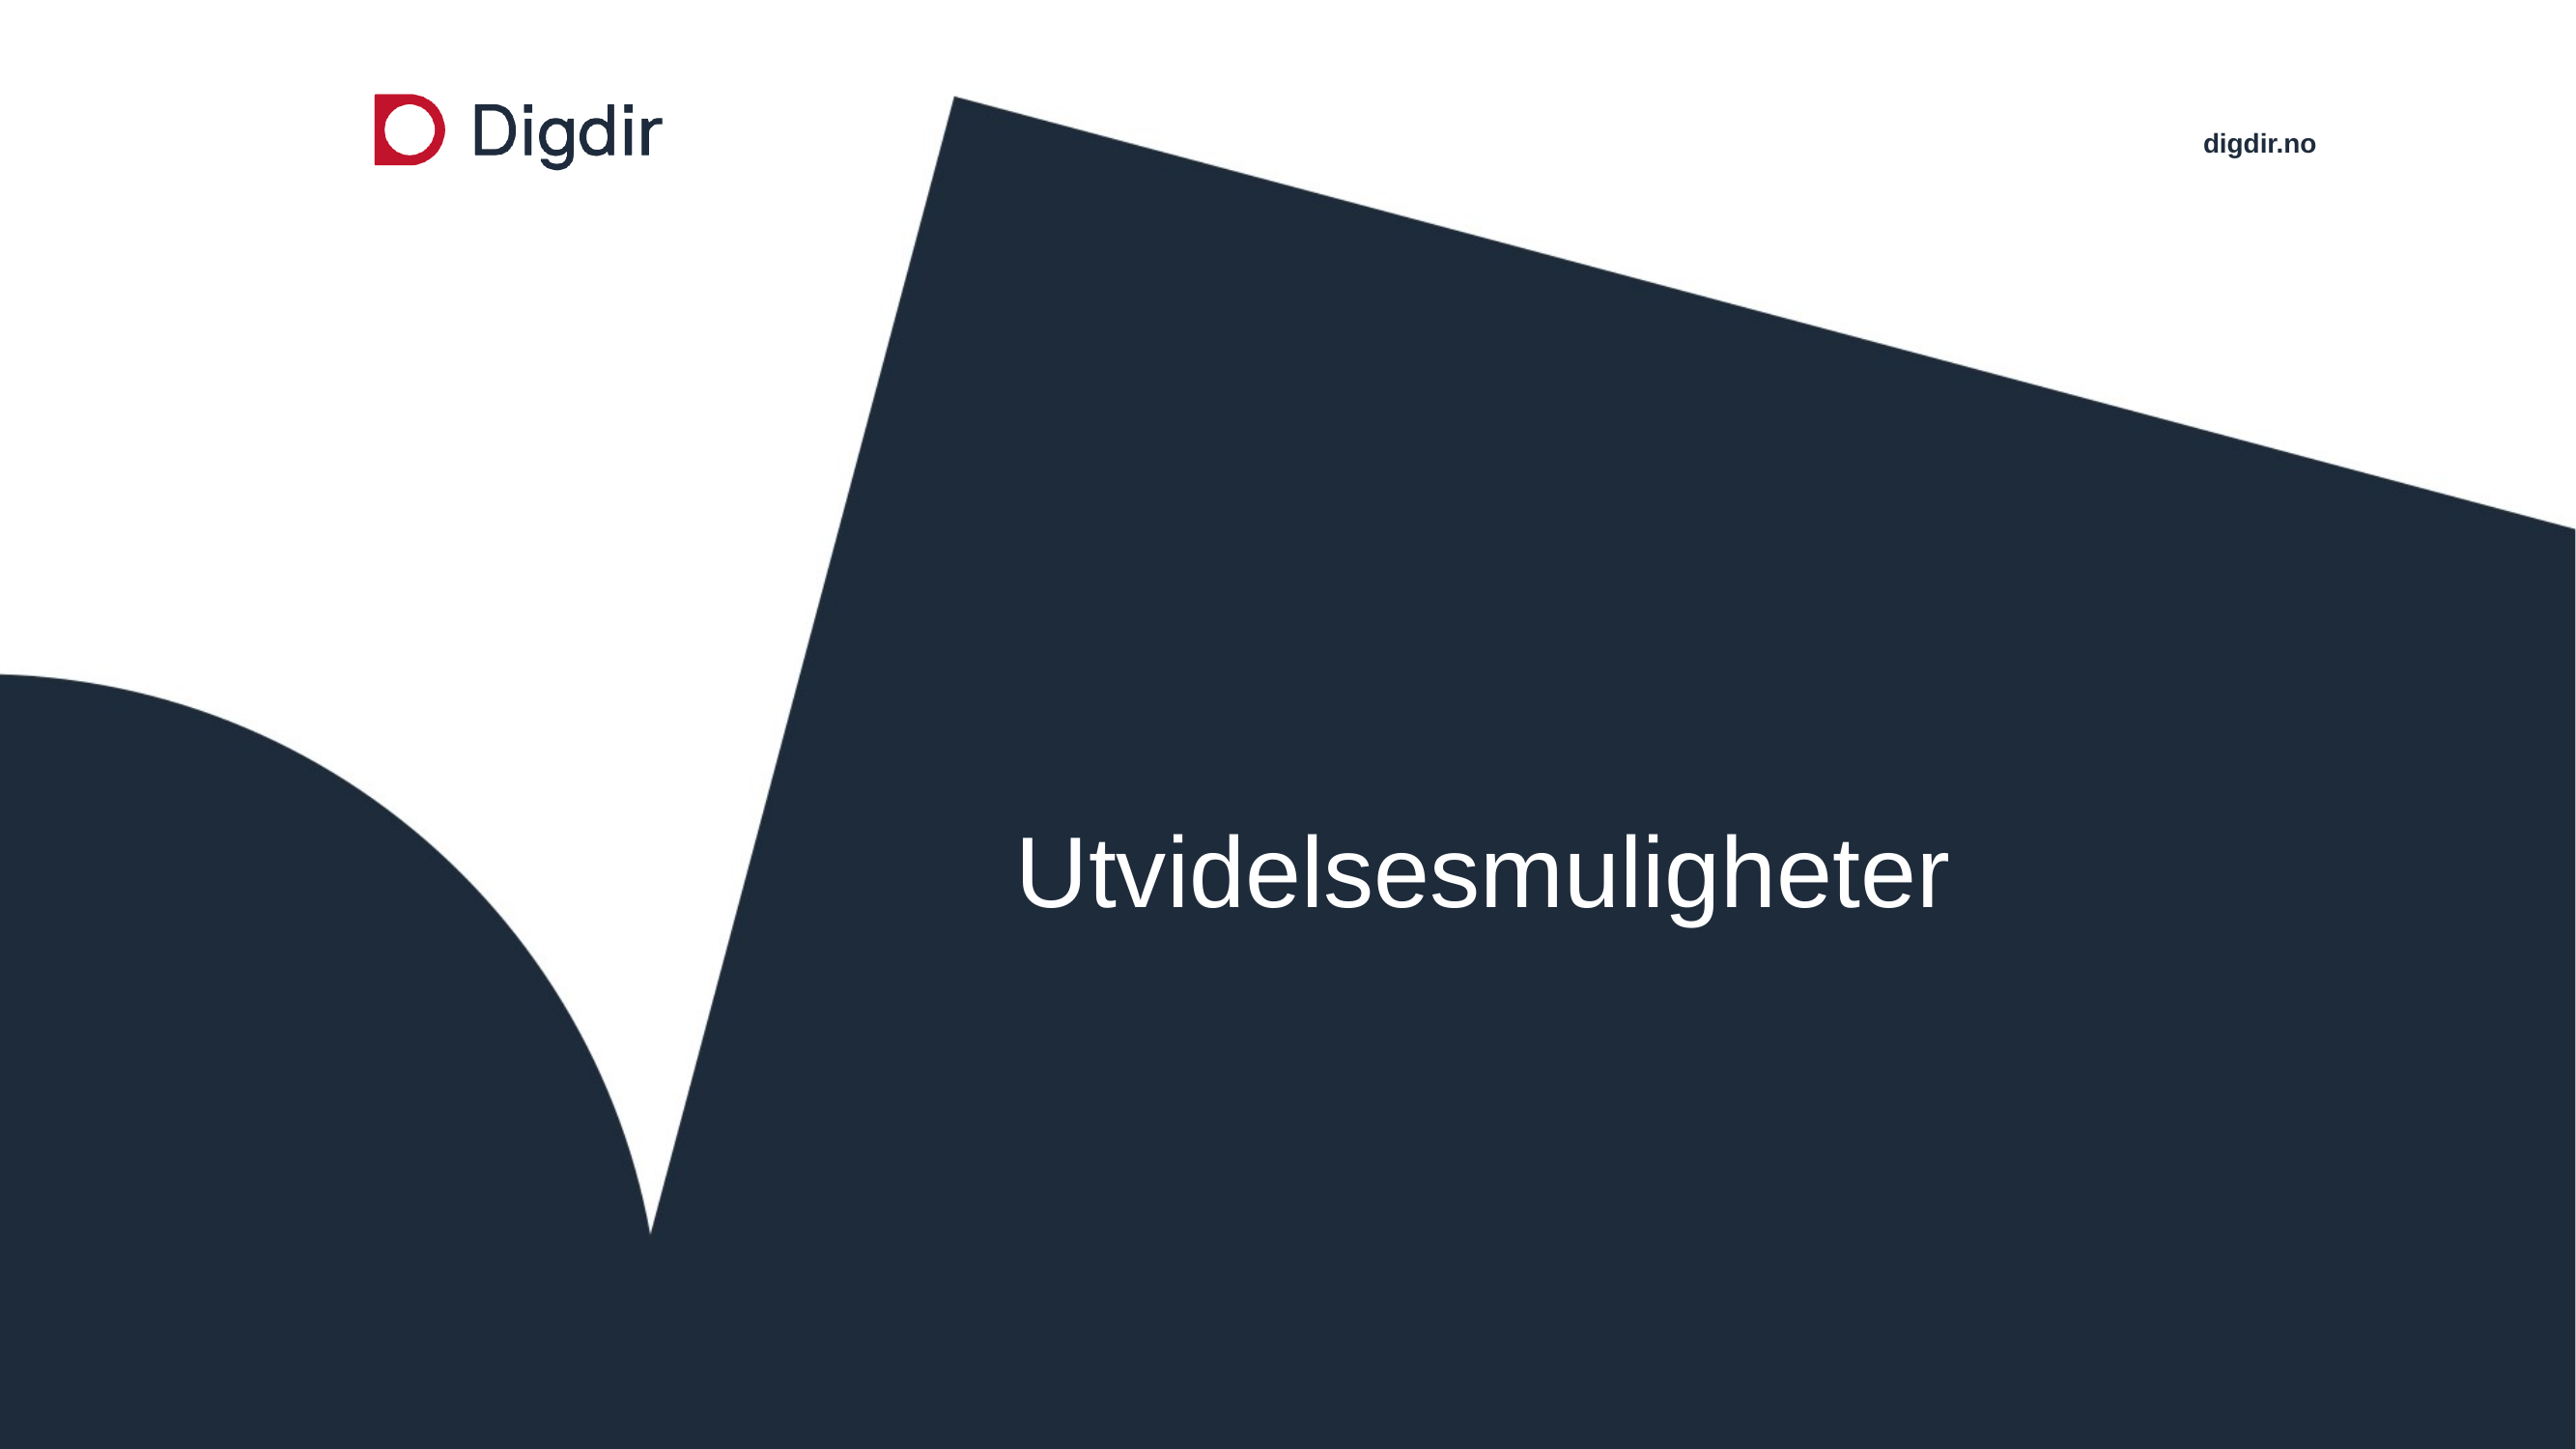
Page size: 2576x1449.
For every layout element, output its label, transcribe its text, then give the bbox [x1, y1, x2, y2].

picture [0, 0, 2576, 1449]
title Utvidelsesmuligheter [1015, 685, 2105, 928]
